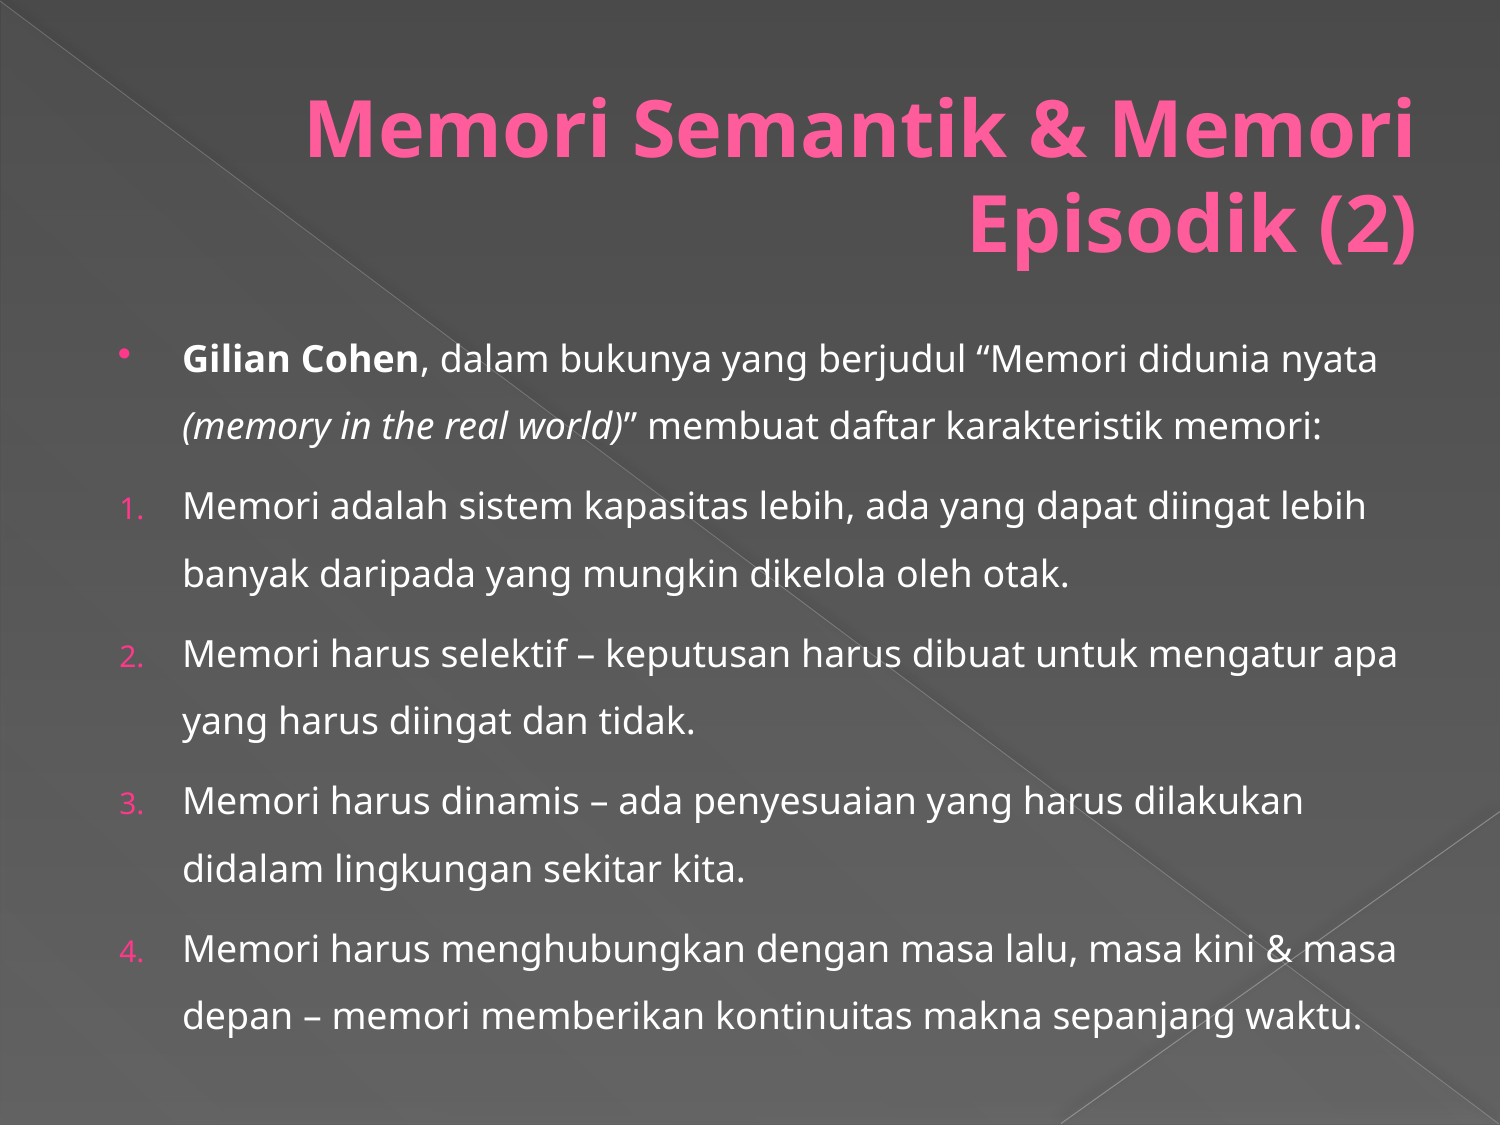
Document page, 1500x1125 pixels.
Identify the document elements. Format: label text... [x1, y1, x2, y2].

title Memori Semantik & Memori Episodik (2) [82, 58, 1432, 289]
list Gilian Cohen, dalam bukunya yang berjudul “Memori didunia nyata (memory in the real world)” membuat daftar karakteristik memori: Memori adalah sistem kapasitas lebih, ada yang dapat diingat lebih banyak daripada yang mungkin dikelola oleh otak. Memori harus selektif – keputusan harus dibuat untuk mengatur apa yang harus diingat dan tidak. Memori harus dinamis – ada penyesuaian yang harus dilakukan didalam lingkungan sekitar kita. Memori harus menghubungkan dengan masa lalu, masa kini & masa depan – memori memberikan kontinuitas makna sepanjang waktu. [93, 304, 1444, 1055]
